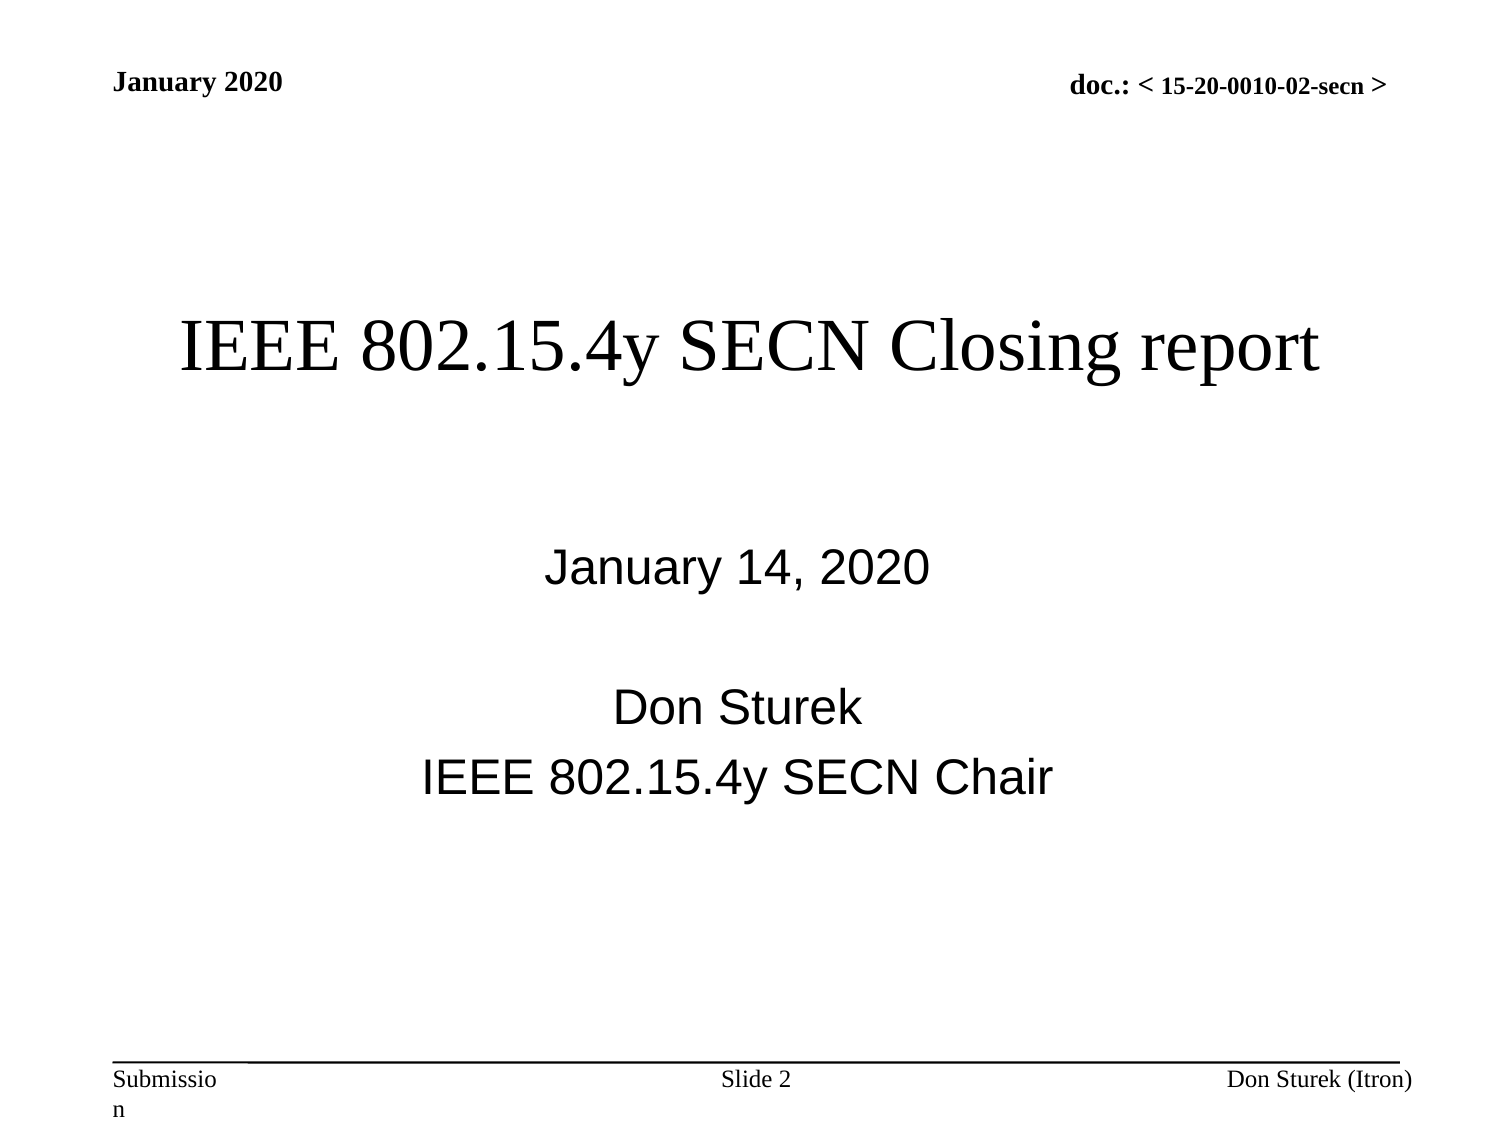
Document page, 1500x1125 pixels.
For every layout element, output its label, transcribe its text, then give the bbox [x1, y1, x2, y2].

footer Don Sturek (Itron) [843, 1061, 1413, 1093]
subtitle January 14, 2020 Don Sturek IEEE 802.15.4y SECN Chair [212, 527, 1263, 815]
title IEEE 802.15.4y SECN Closing report [112, 219, 1388, 461]
slide_number Slide 2 [712, 1061, 800, 1093]
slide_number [112, 61, 376, 98]
